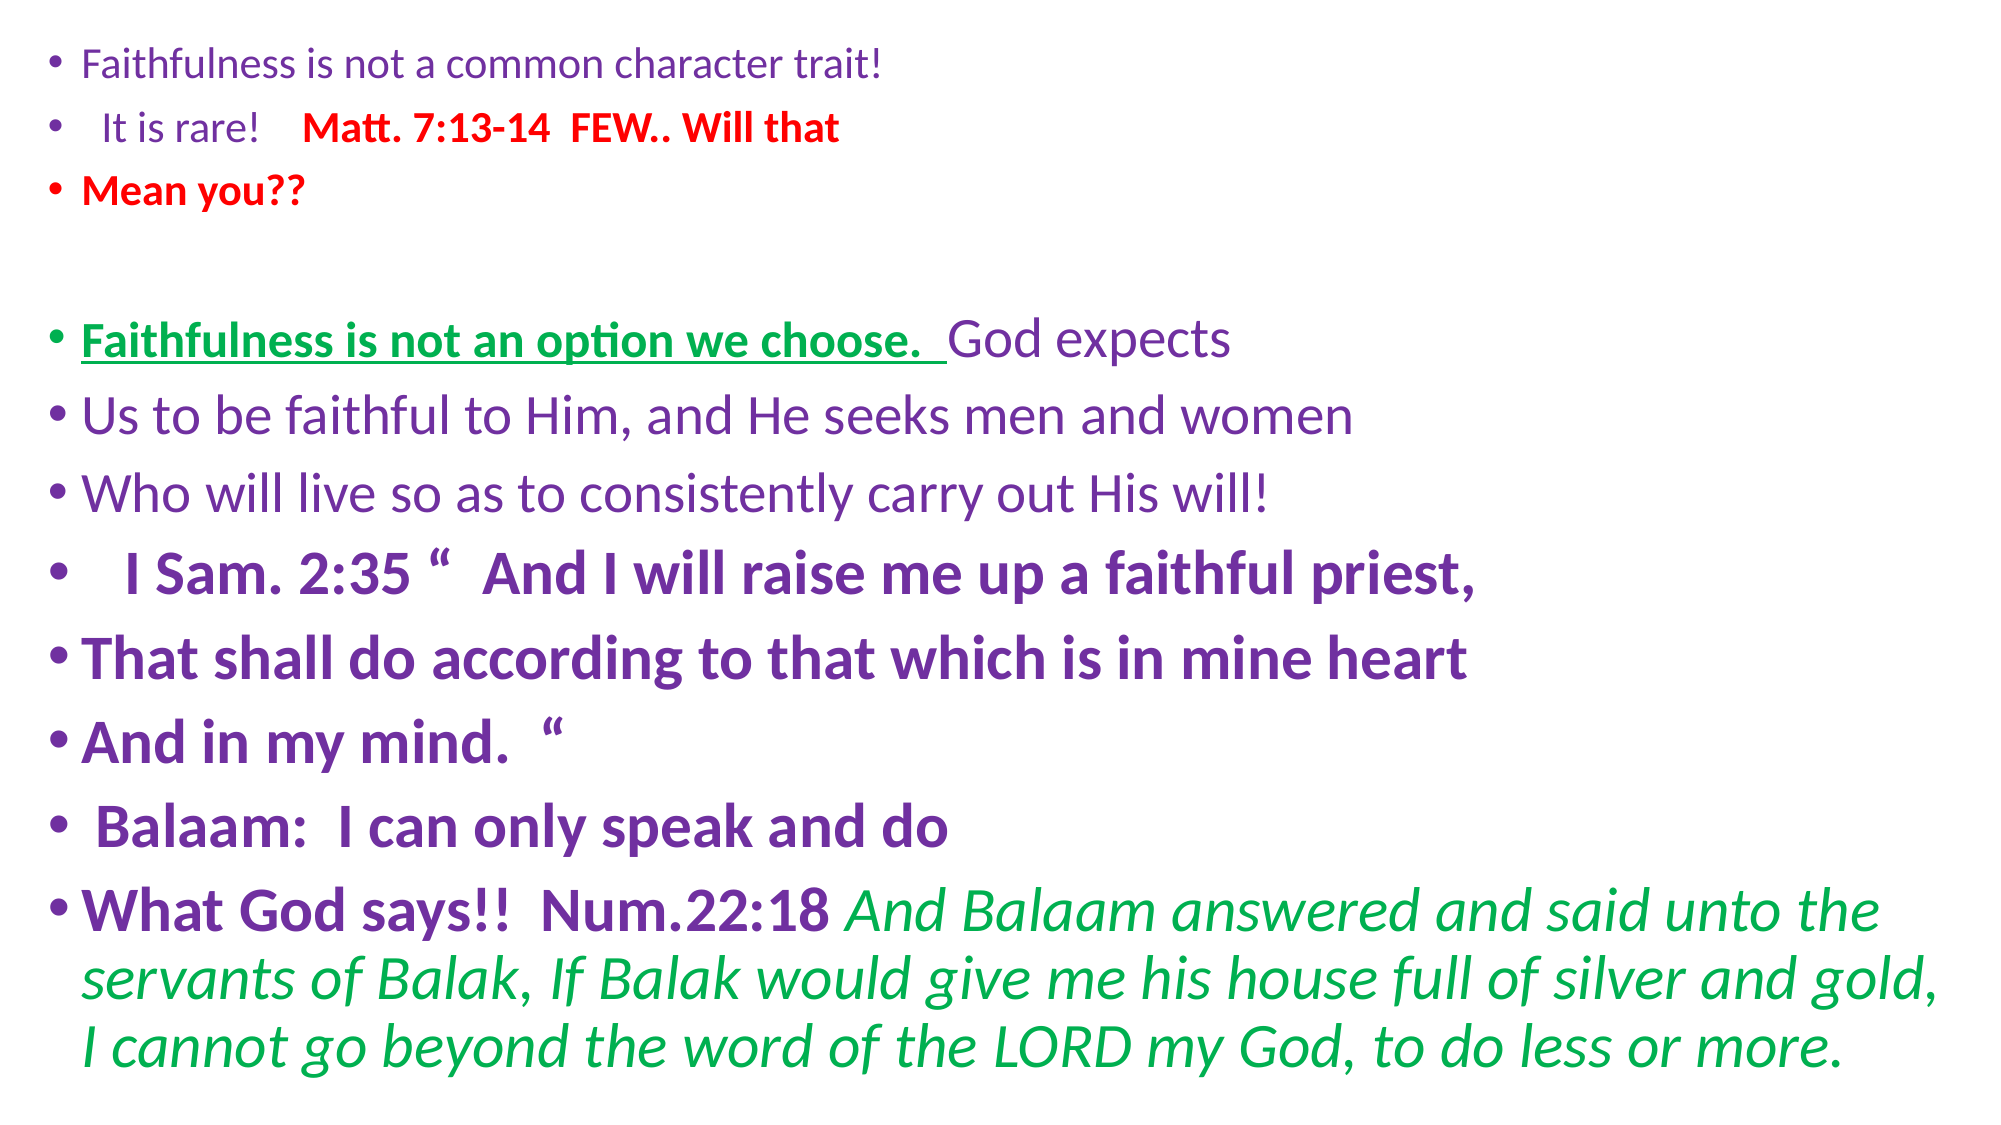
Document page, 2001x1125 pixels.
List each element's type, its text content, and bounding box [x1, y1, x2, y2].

list Faithfulness is not a common character trait! It is rare! Matt. 7:13-14 FEW.. Will that Mean you?? Faithfulness is not an option we choose. God expects Us to be faithful to Him, and He seeks men and women Who will live so as to consistently carry out His will! I Sam. 2:35 “ And I will raise me up a faithful priest, That shall do according to that which is in mine heart And in my mind. “ Balaam: I can only speak and do What God says!! Num.22:18 And Balaam answered and said unto the servants of Balak, If Balak would give me his house full of silver and gold, I cannot go beyond the word of the Lord my God, to do less or more. [32, 32, 1971, 1111]
